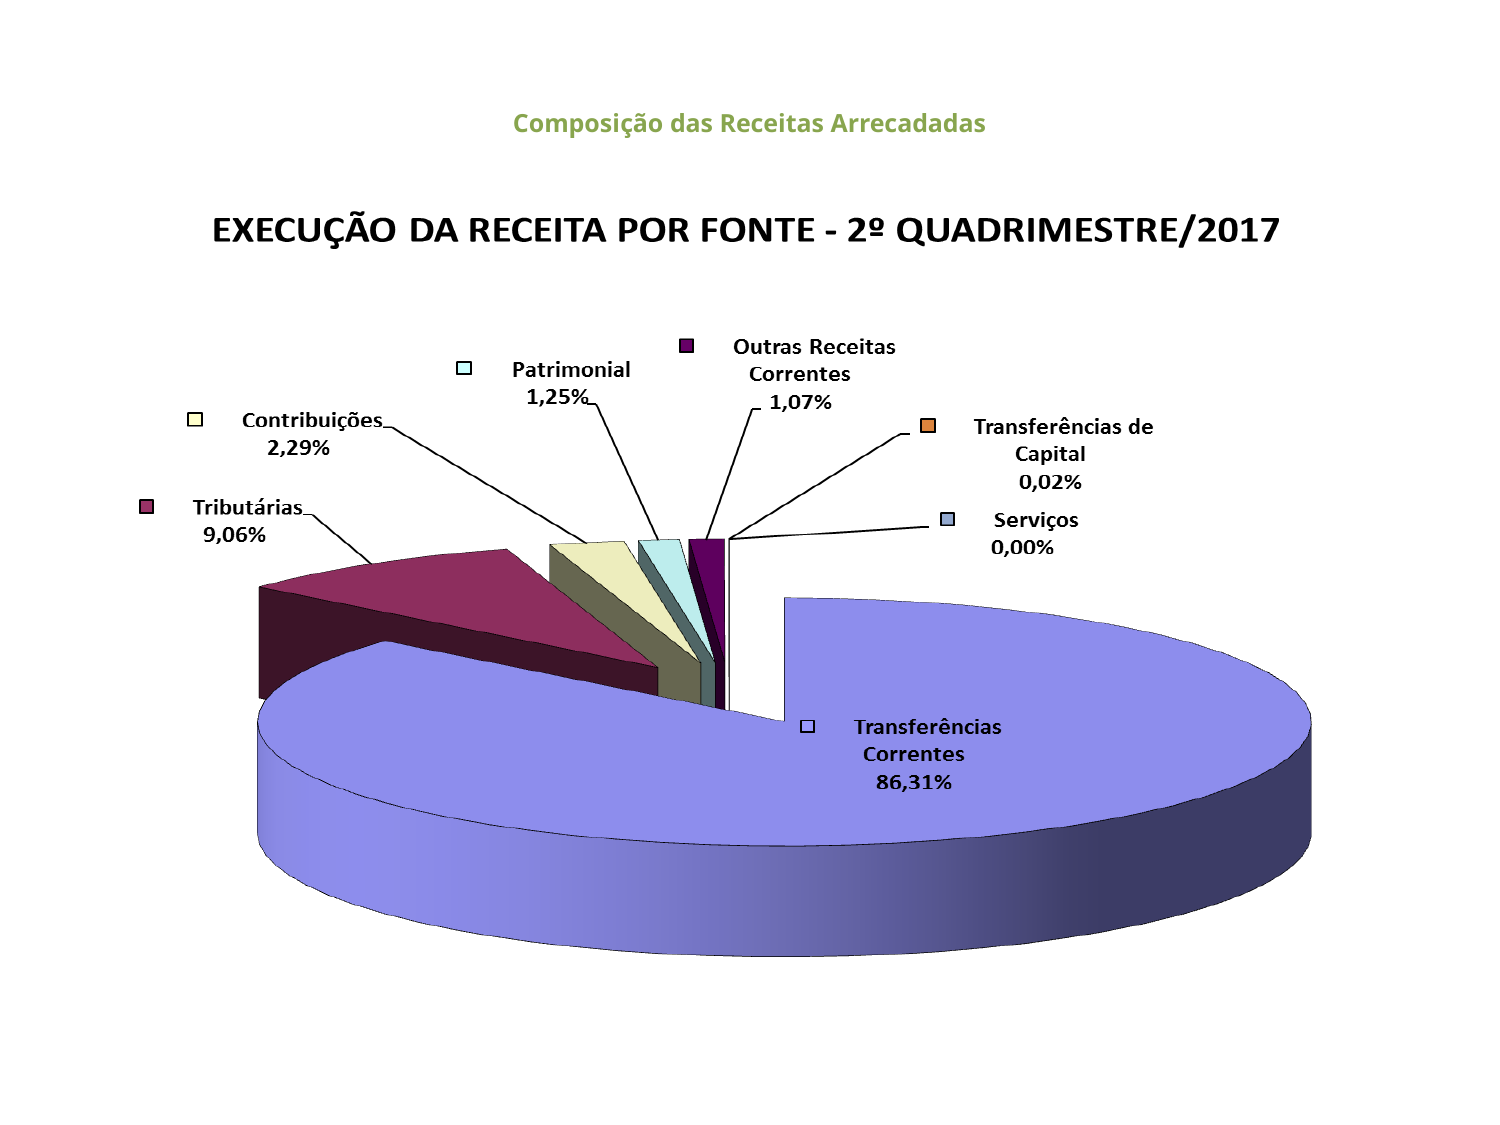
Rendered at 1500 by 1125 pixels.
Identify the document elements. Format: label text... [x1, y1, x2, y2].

picture [51, 172, 1449, 1044]
title Composição das Receitas Arrecadadas [112, 99, 1388, 171]
